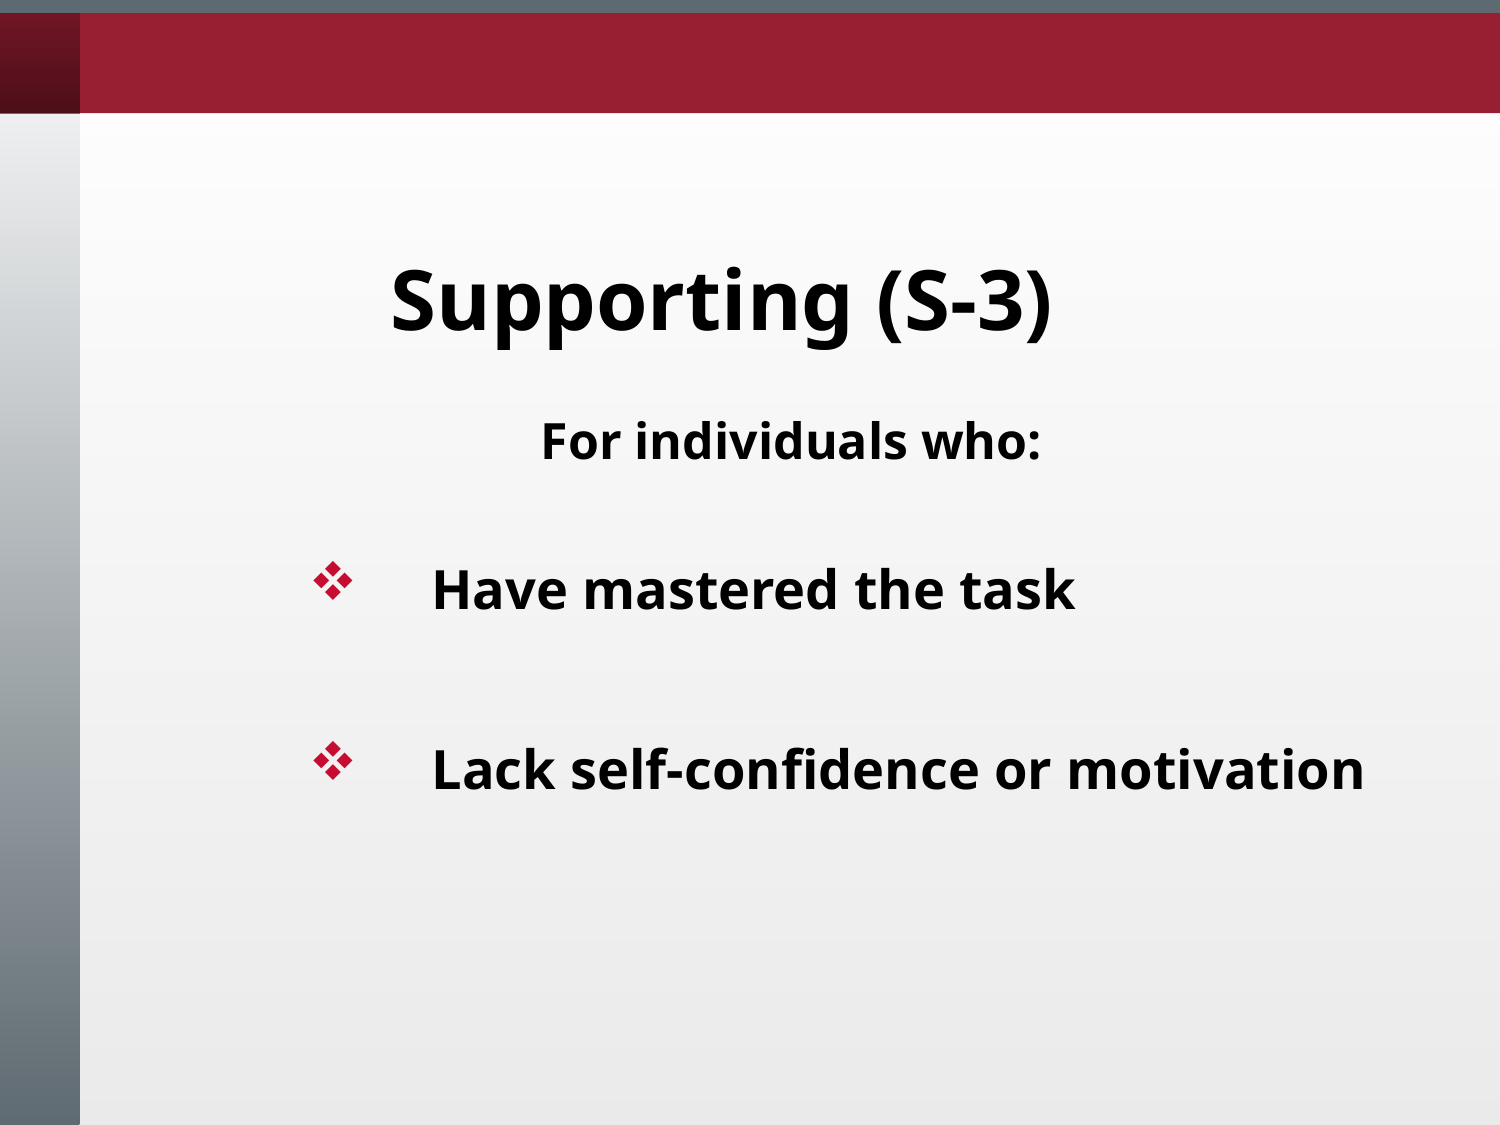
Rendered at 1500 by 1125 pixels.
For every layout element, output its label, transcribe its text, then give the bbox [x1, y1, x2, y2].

title Supporting (S-3) For individuals who: [227, 251, 1217, 514]
text_box Have mastered the task Lack self-confidence or motivation [294, 547, 1382, 878]
